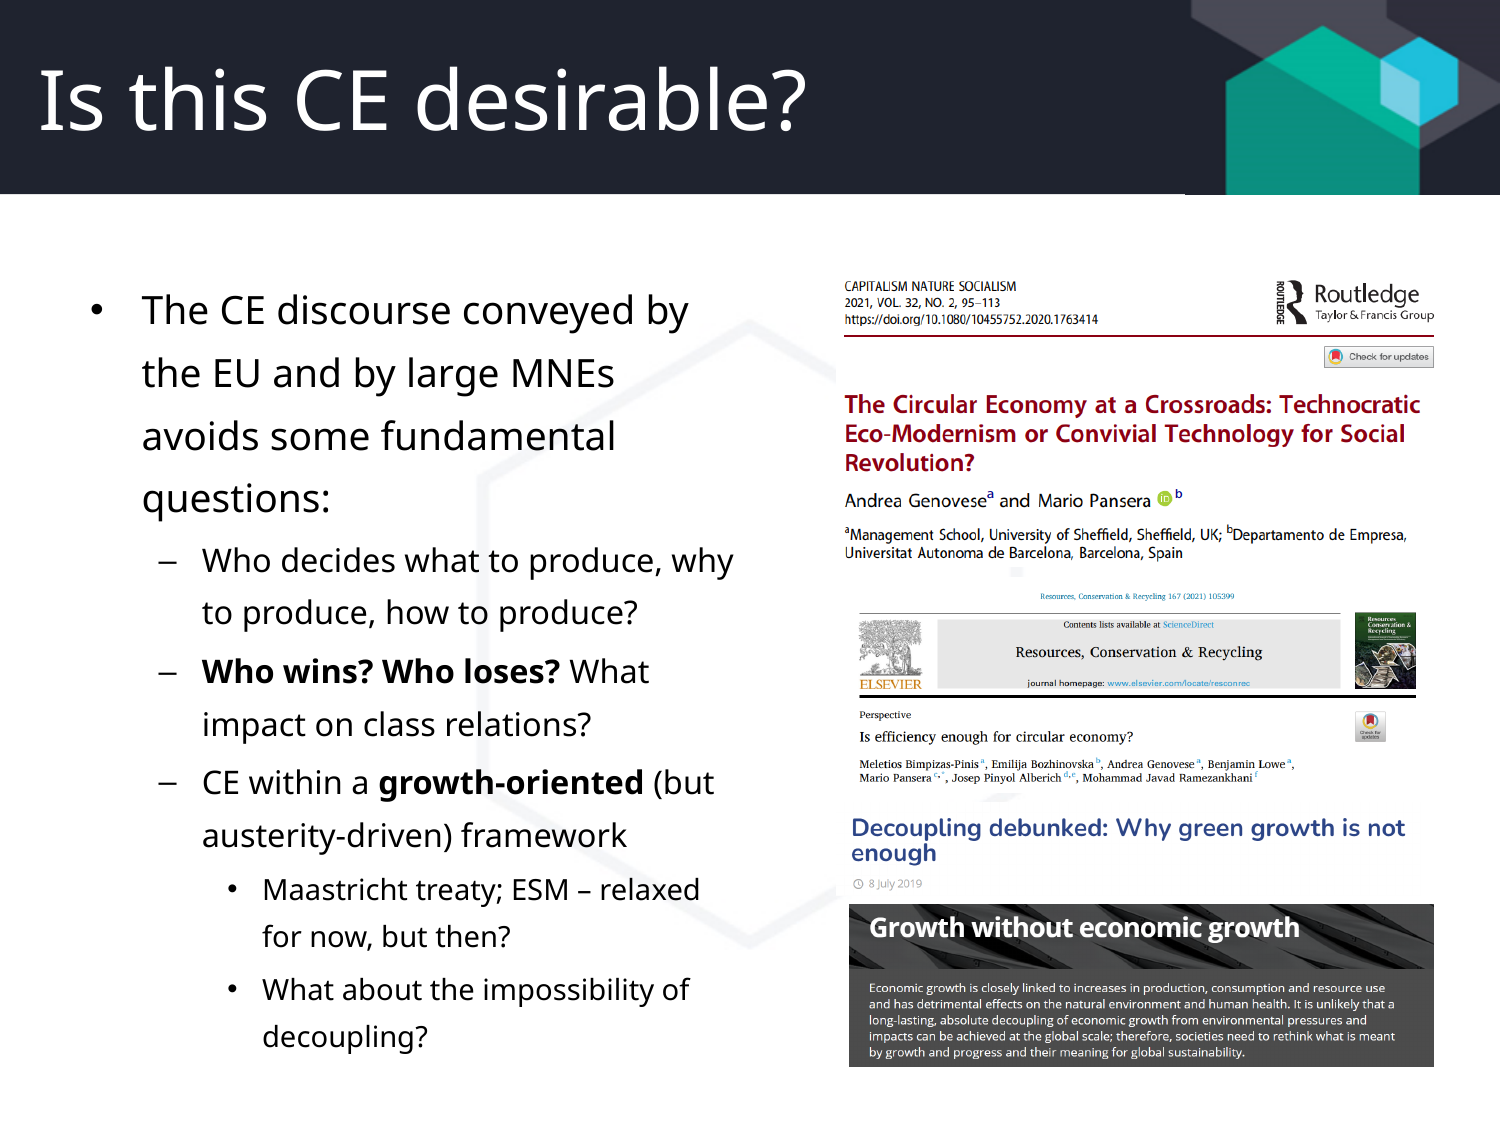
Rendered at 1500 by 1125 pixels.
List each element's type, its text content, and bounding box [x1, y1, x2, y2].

list The CE discourse conveyed by the EU and by large MNEs avoids some fundamental questions: Who decides what to produce, why to produce, how to produce? Who wins? Who loses? What impact on class relations? CE within a growth-oriented (but austerity-driven) framework Maastricht treaty; ESM – relaxed for now, but then? What about the impossibility of decoupling? [75, 262, 750, 1067]
picture [0, 0, 1500, 1125]
title Is this CE desirable? [0, 0, 1186, 195]
